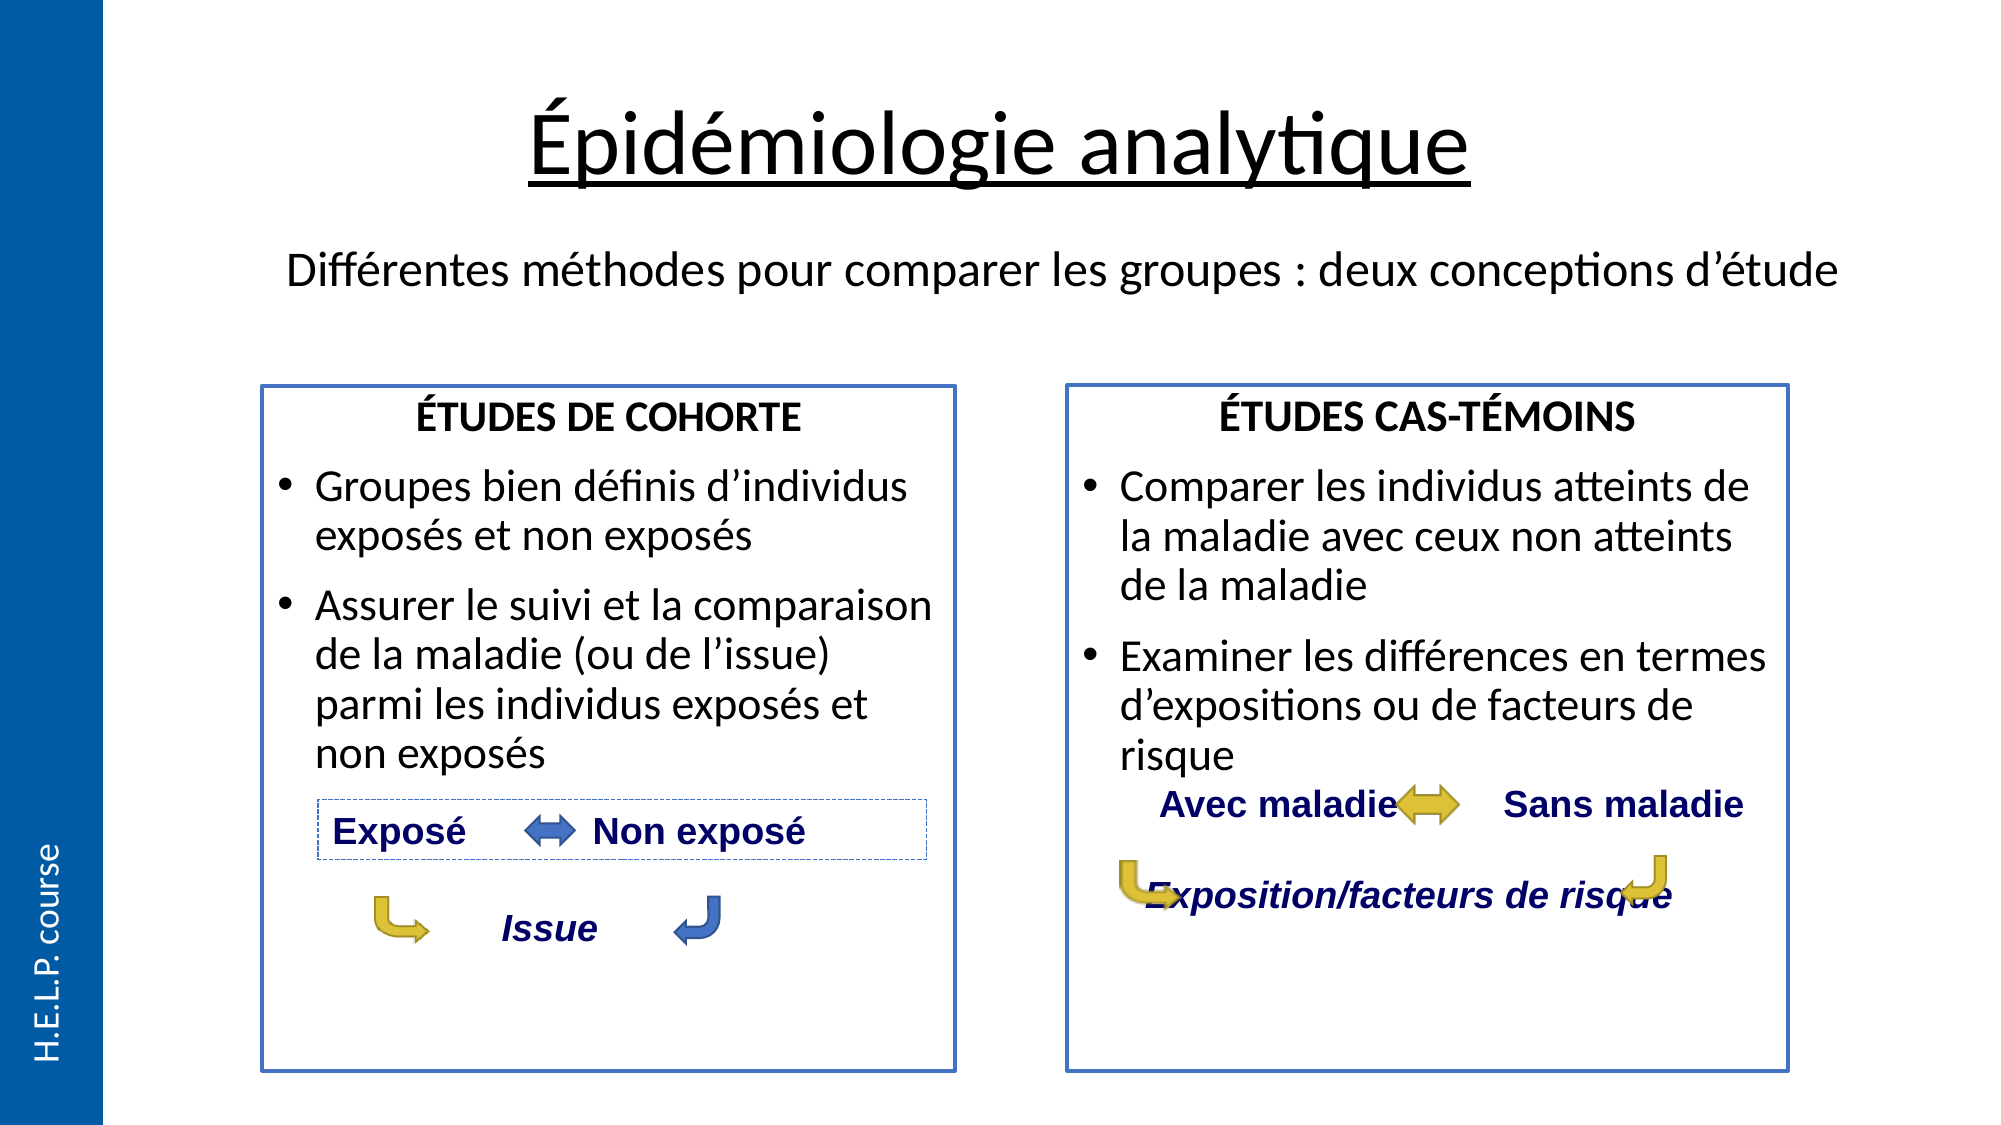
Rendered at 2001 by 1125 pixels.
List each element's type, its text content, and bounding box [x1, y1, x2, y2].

text_box Exposé Non exposé [317, 799, 927, 860]
picture [1619, 855, 1667, 907]
text_box Exposition/facteurs de risque [1129, 863, 1688, 924]
text_box [523, 813, 577, 848]
text_box [673, 895, 721, 947]
text_box Issue [486, 895, 614, 956]
text_box Avec maladie Sans maladie [1144, 772, 1760, 833]
text_box Différentes méthodes pour comparer les groupes : deux conceptions d’étude [271, 229, 1863, 384]
list ÉTUDES CAS-TÉMOINS Comparer les individus atteints de la maladie avec ceux non atteints de la maladie Examiner les différences en termes d’expositions ou de facteurs de risque [1067, 385, 1788, 1071]
list ÉTUDES DE COHORTE Groupes bien définis d’individus exposés et non exposés Assurer le suivi et la comparaison de la maladie (ou de l’issue) parmi les individus exposés et non exposés [262, 385, 956, 1071]
title Épidémiologie analytique [137, 36, 1863, 255]
picture [1393, 783, 1461, 826]
picture [1119, 860, 1182, 913]
picture [374, 896, 432, 944]
